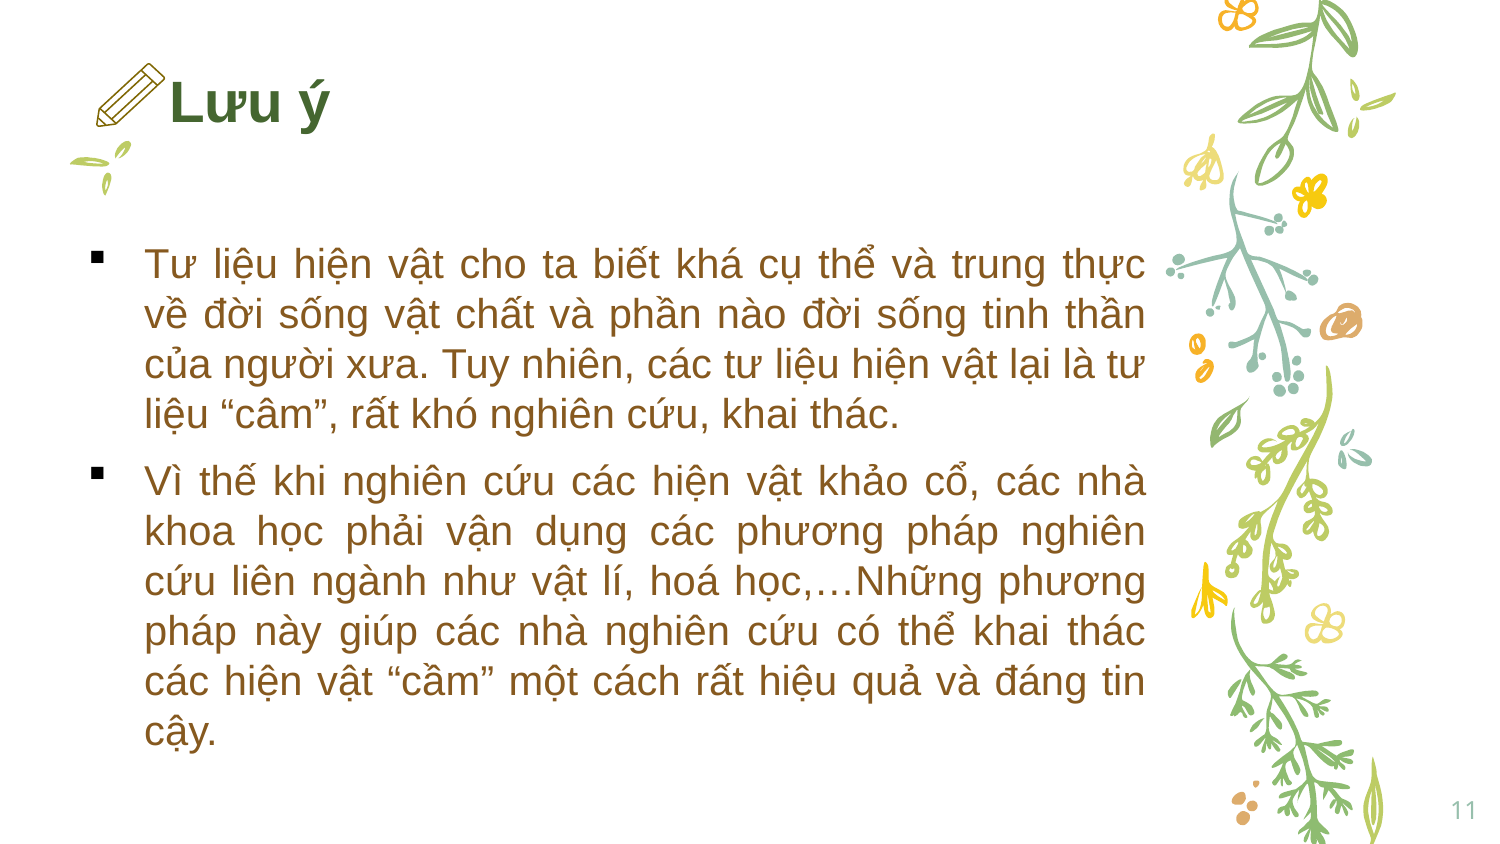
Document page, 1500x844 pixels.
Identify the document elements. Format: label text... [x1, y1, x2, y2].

text_box Tư liệu hiện vật cho ta biết khá cụ thể và trung thực về đời sống vật chất và phần nào đời sống tinh thần của người xưa. Tuy nhiên, các tư liệu hiện vật lại là tư liệu “câm”, rất khó nghiên cứu, khai thác. Vì thế khi nghiên cứu các hiện vật khảo cổ, các nhà khoa học phải vận dụng các phương pháp nghiên cứu liên ngành như vật lí, hoá học,…Những phương pháp này giúp các nhà nghiên cứu có thể khai thác các hiện vật “cầm” một cách rất hiệu quả và đáng tin cậy. [73, 229, 1162, 762]
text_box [96, 63, 165, 127]
slide_number 11 [1403, 779, 1494, 844]
text_box Lưu ý [73, 63, 712, 149]
